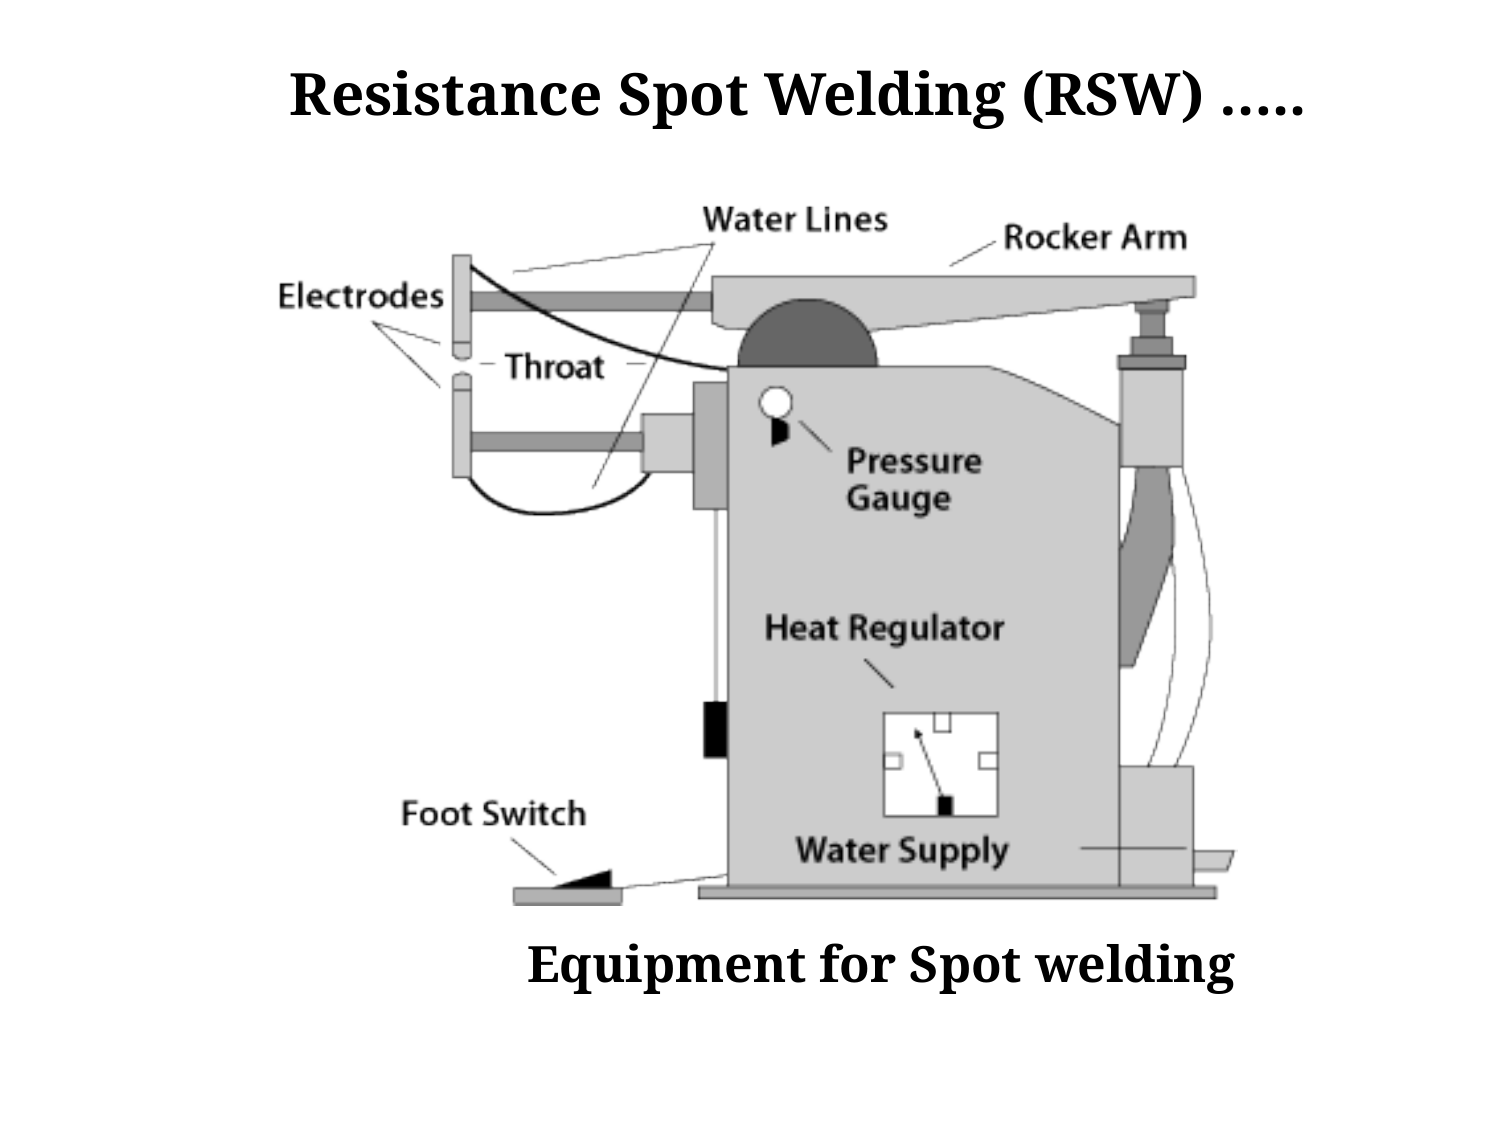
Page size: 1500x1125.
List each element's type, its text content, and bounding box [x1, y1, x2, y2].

text_box Resistance Spot Welding (RSW) ….. [274, 50, 1325, 135]
picture [274, 199, 1238, 907]
text_box Equipment for Spot welding [512, 924, 1288, 1000]
